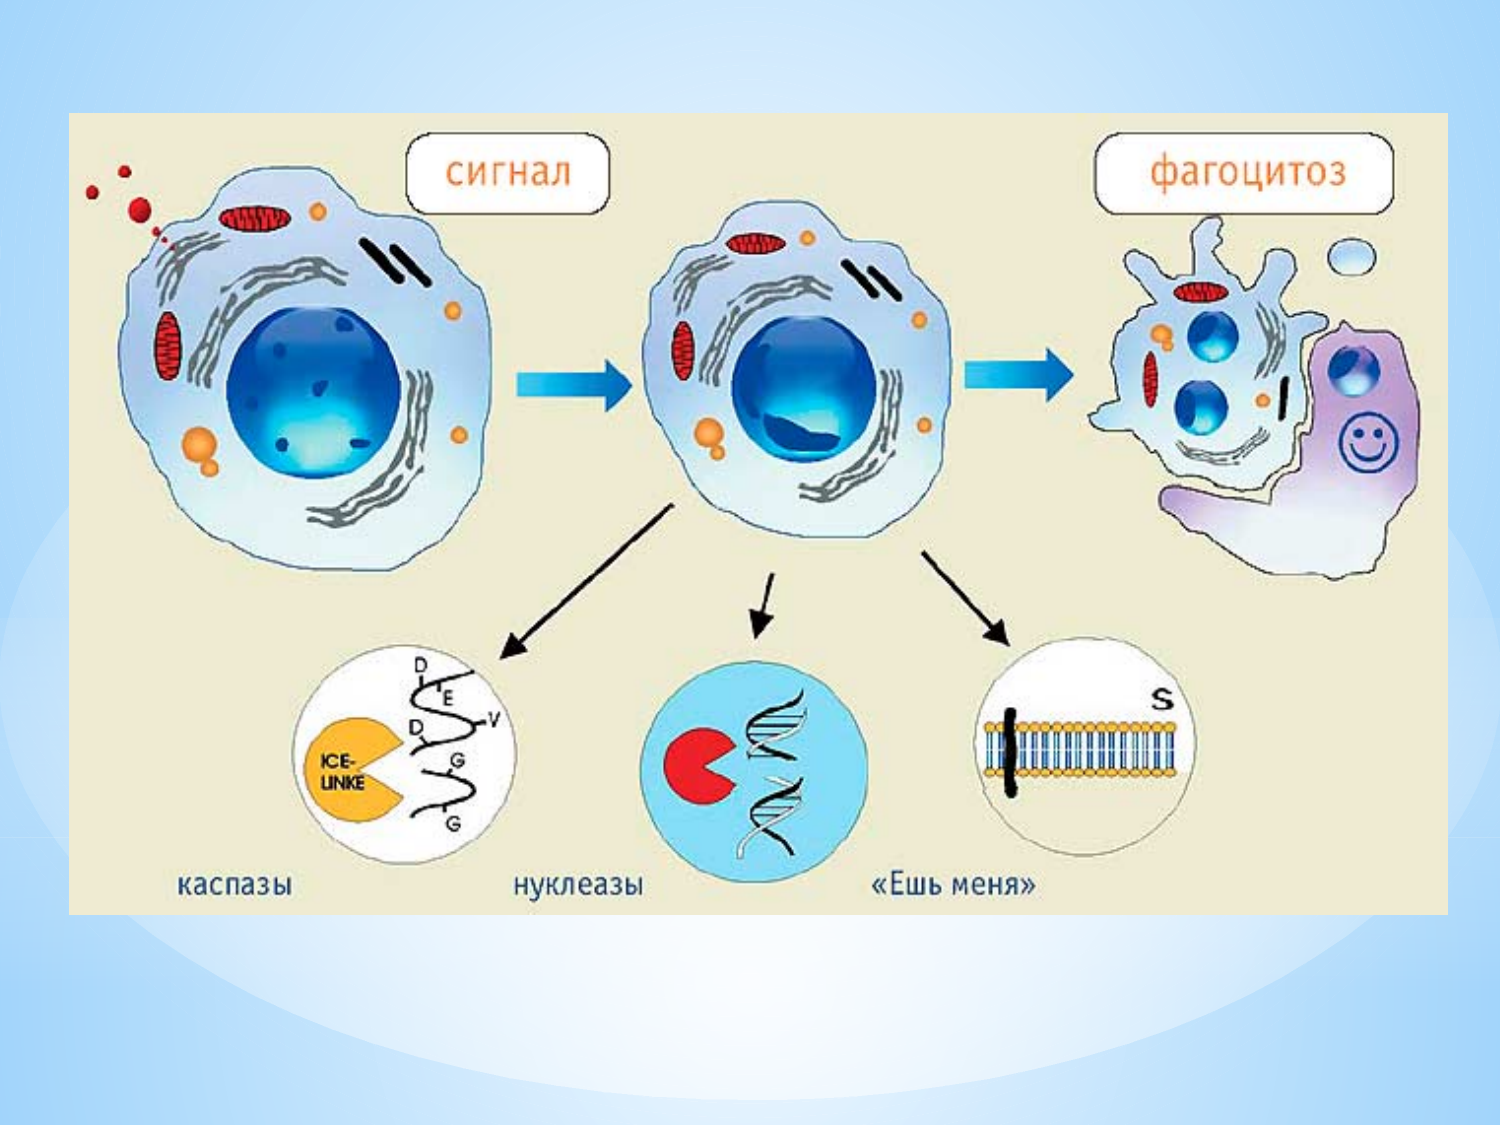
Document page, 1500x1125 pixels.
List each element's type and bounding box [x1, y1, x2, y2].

picture [69, 113, 1448, 916]
